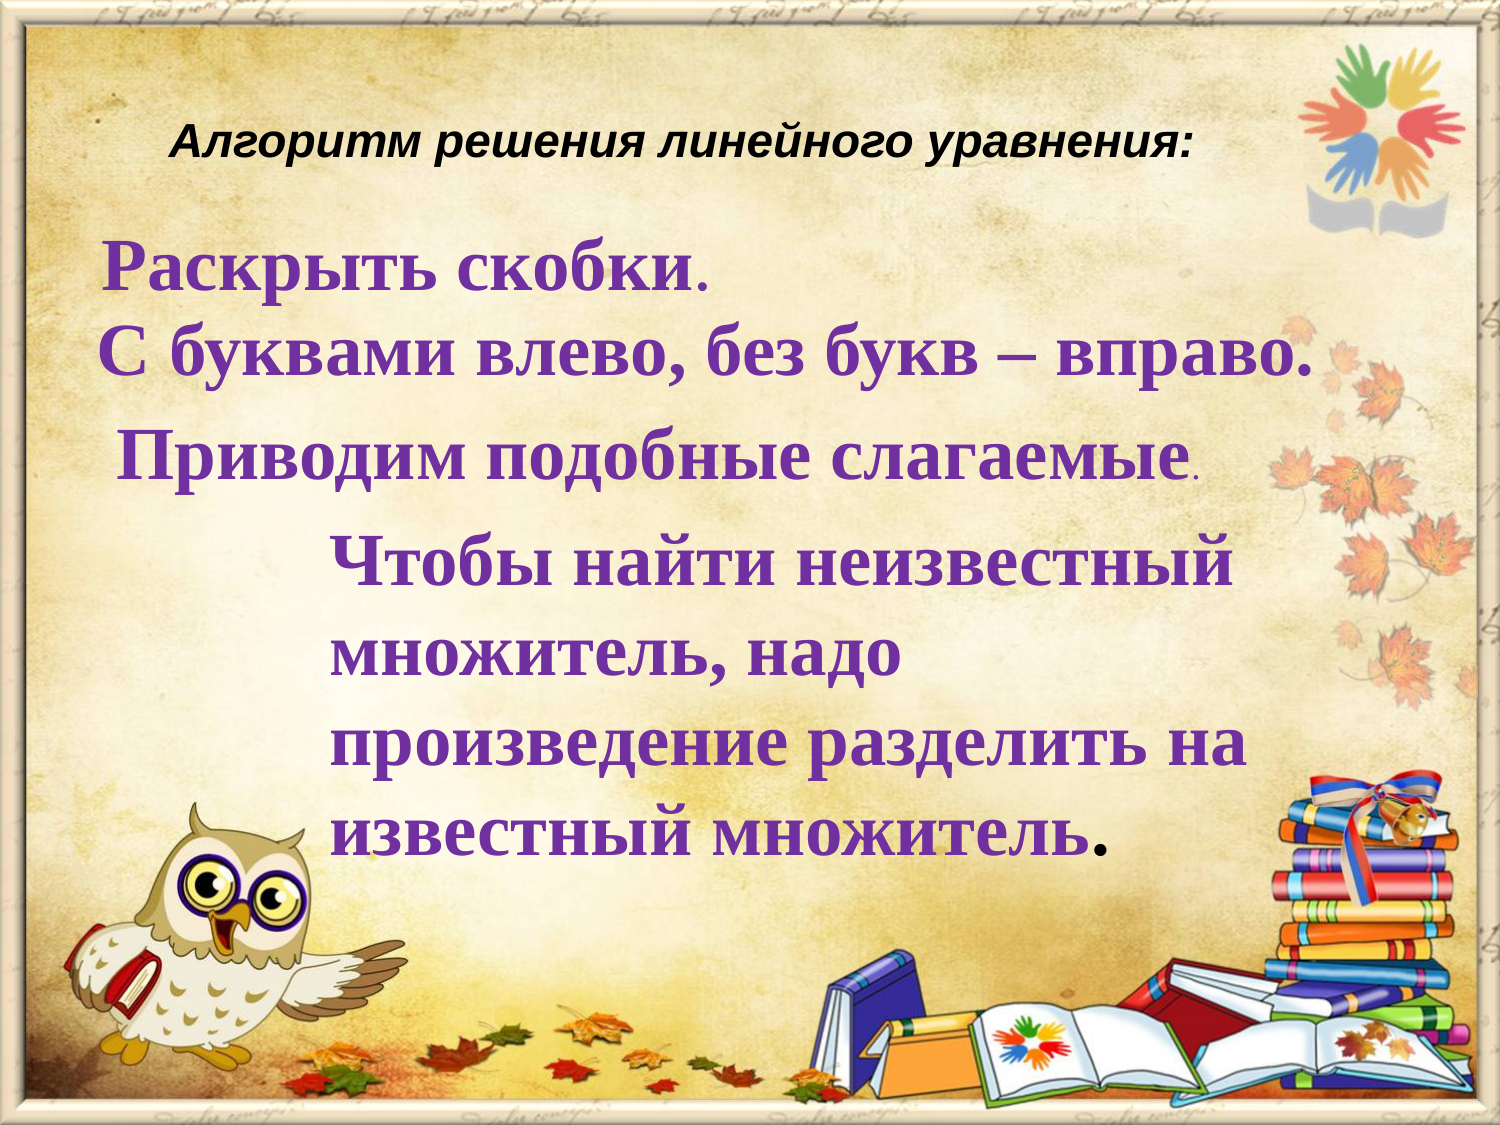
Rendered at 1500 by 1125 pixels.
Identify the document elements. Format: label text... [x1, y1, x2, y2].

title Алгоритм решения линейного уравнения: [50, 101, 1315, 232]
text_box Приводим подобные слагаемые. [82, 397, 1216, 502]
picture [0, 0, 1500, 1125]
text_box Чтобы найти неизвестный множитель, надо произведение разделить на известный множитель. [314, 503, 1341, 879]
text_box Раскрыть скобки. [86, 207, 1140, 293]
text_box С буквами влево, без букв – вправо. [64, 293, 1341, 399]
